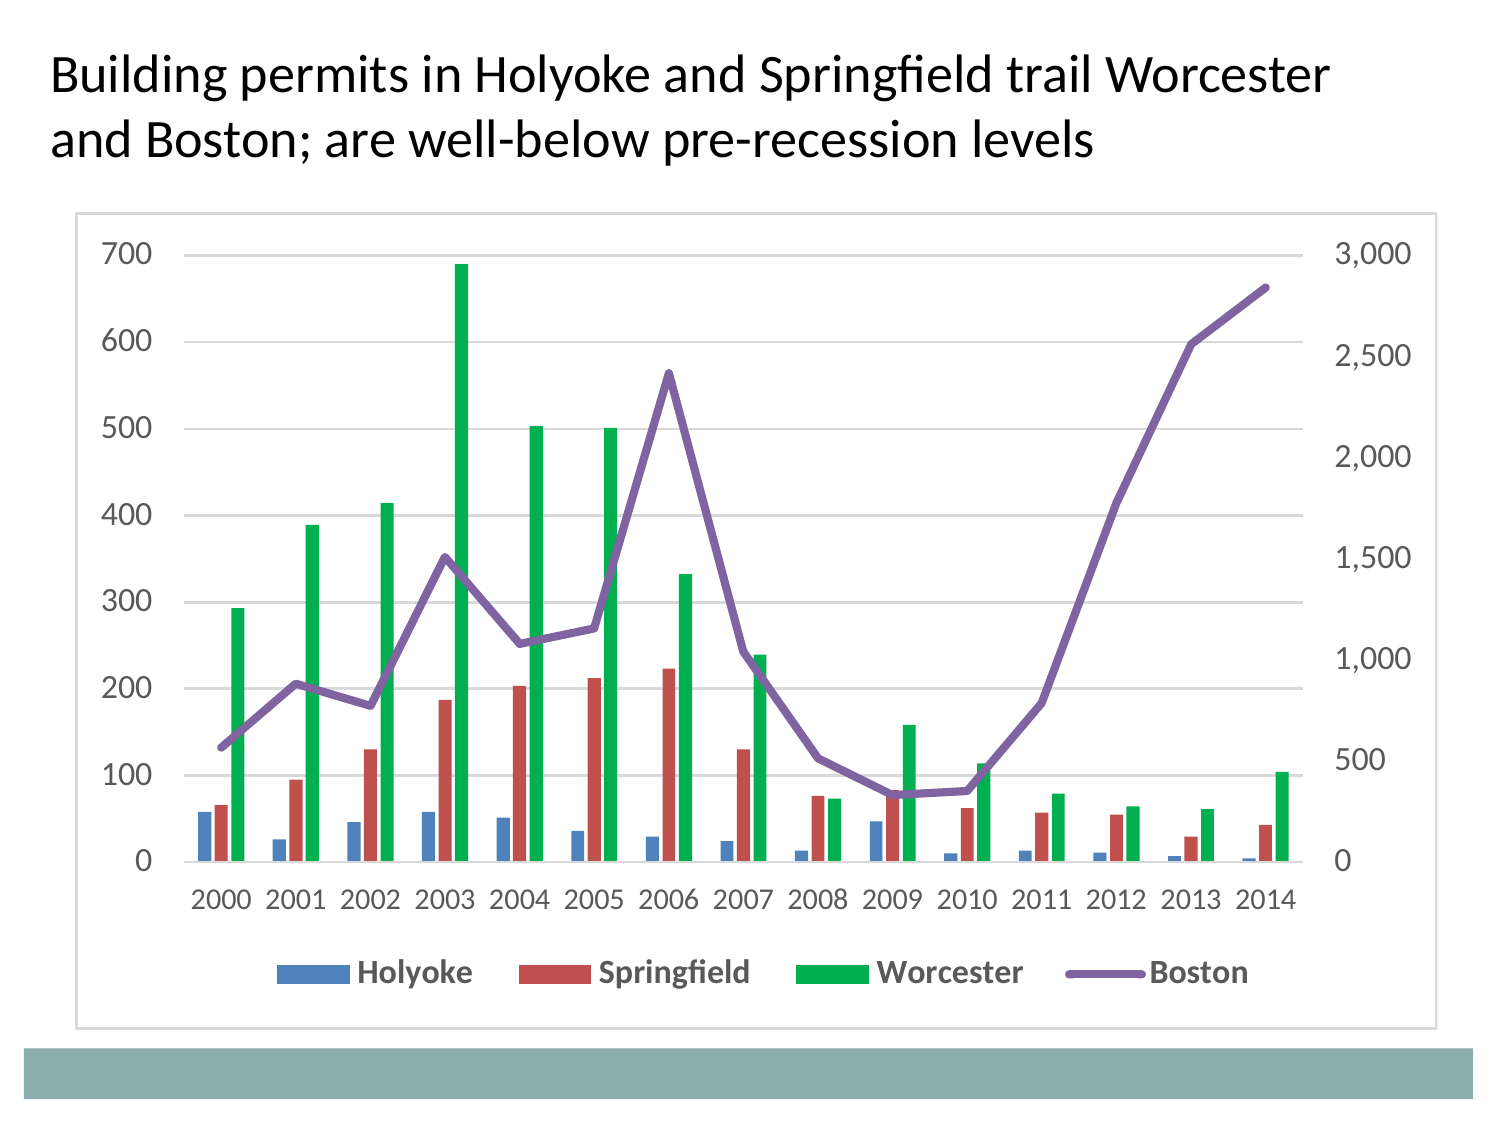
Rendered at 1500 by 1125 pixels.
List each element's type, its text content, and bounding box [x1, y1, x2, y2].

text_box Building permits in Holyoke and Springfield trail Worcester and Boston; are well-below pre-recession levels [35, 30, 1363, 176]
picture [74, 212, 1438, 1030]
